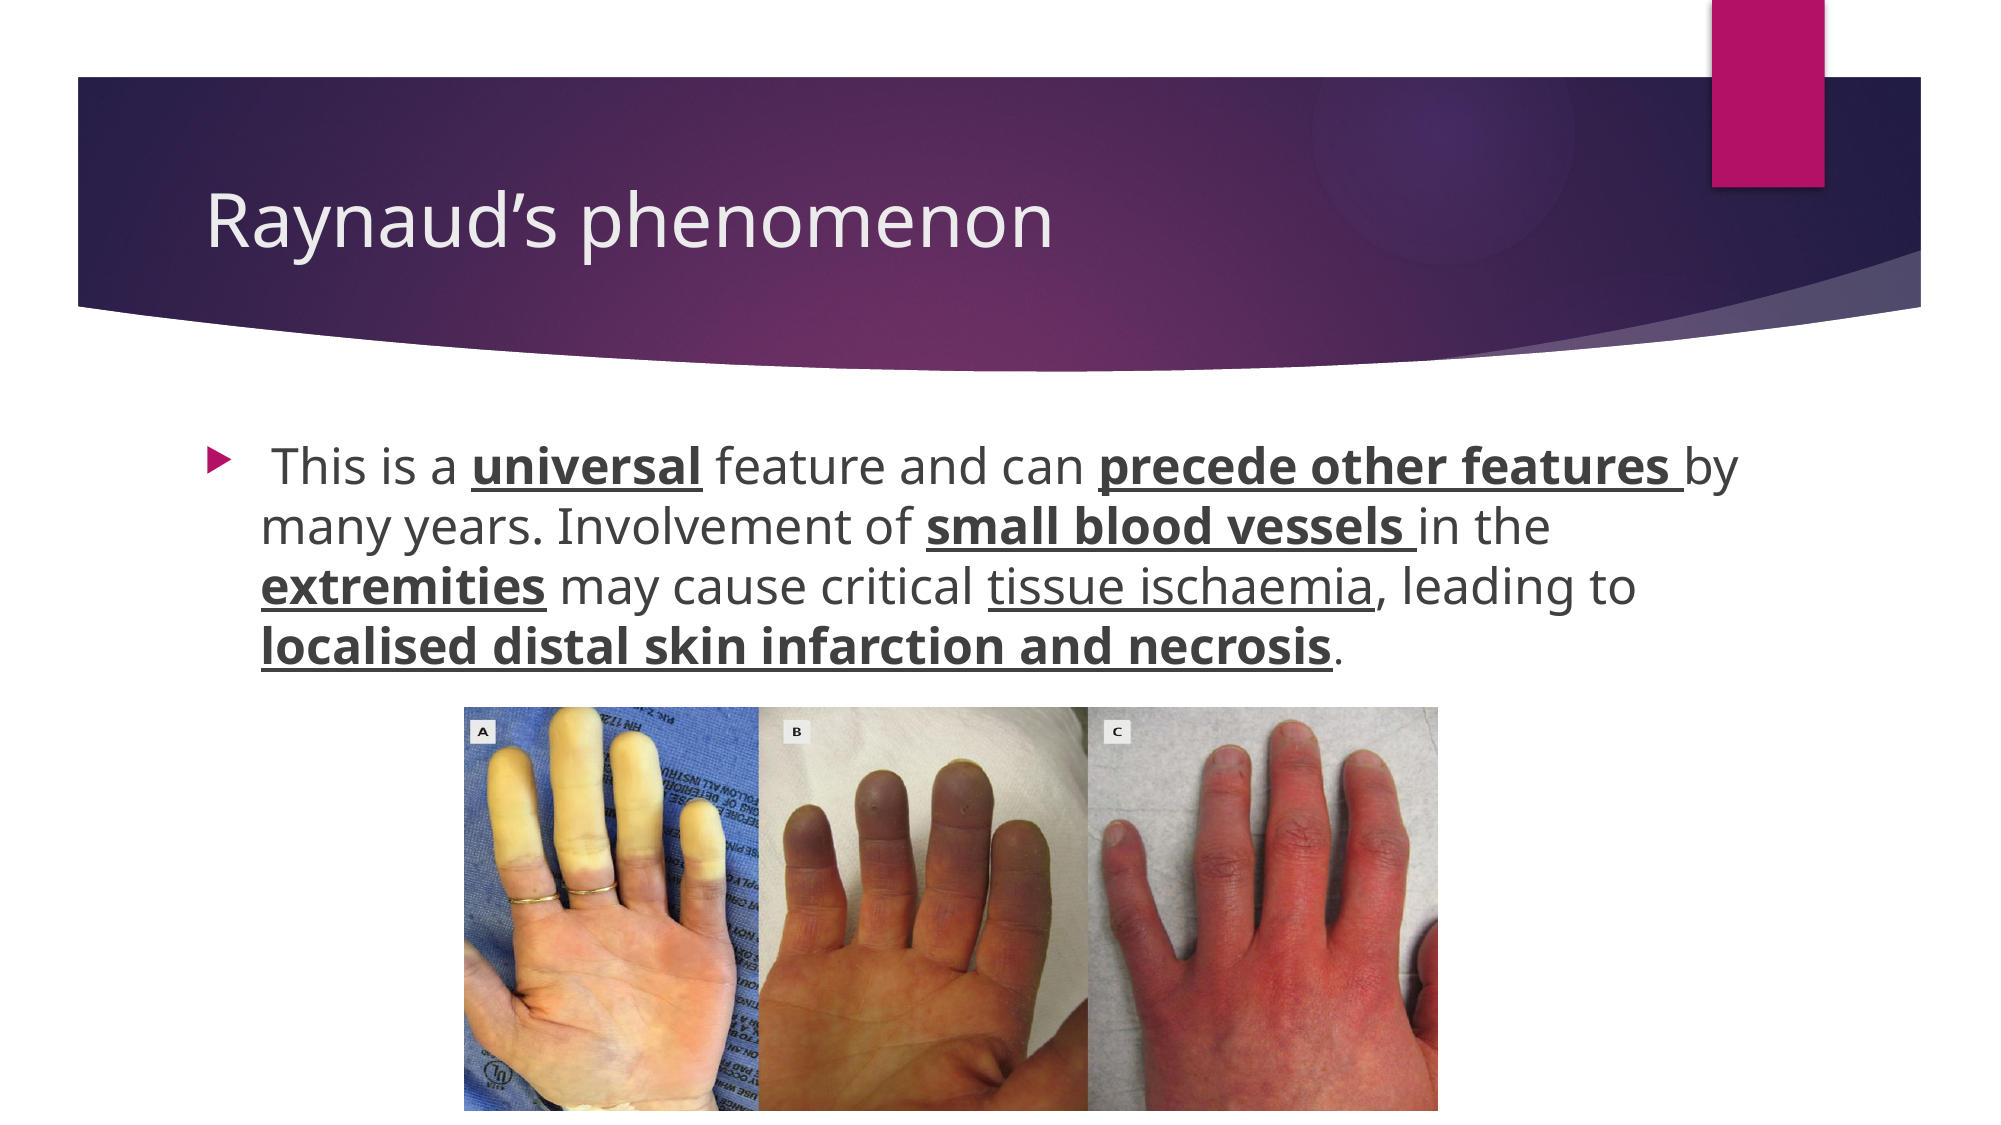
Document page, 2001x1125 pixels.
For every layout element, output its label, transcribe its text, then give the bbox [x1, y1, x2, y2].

title Raynaud’s phenomenon [189, 159, 1627, 276]
picture [464, 706, 1439, 1111]
list This is a universal feature and can precede other features by many years. Involvement of small blood vessels in the extremities may cause critical tissue ischaemia, leading to localised distal skin infarction and necrosis. [189, 427, 1797, 988]
